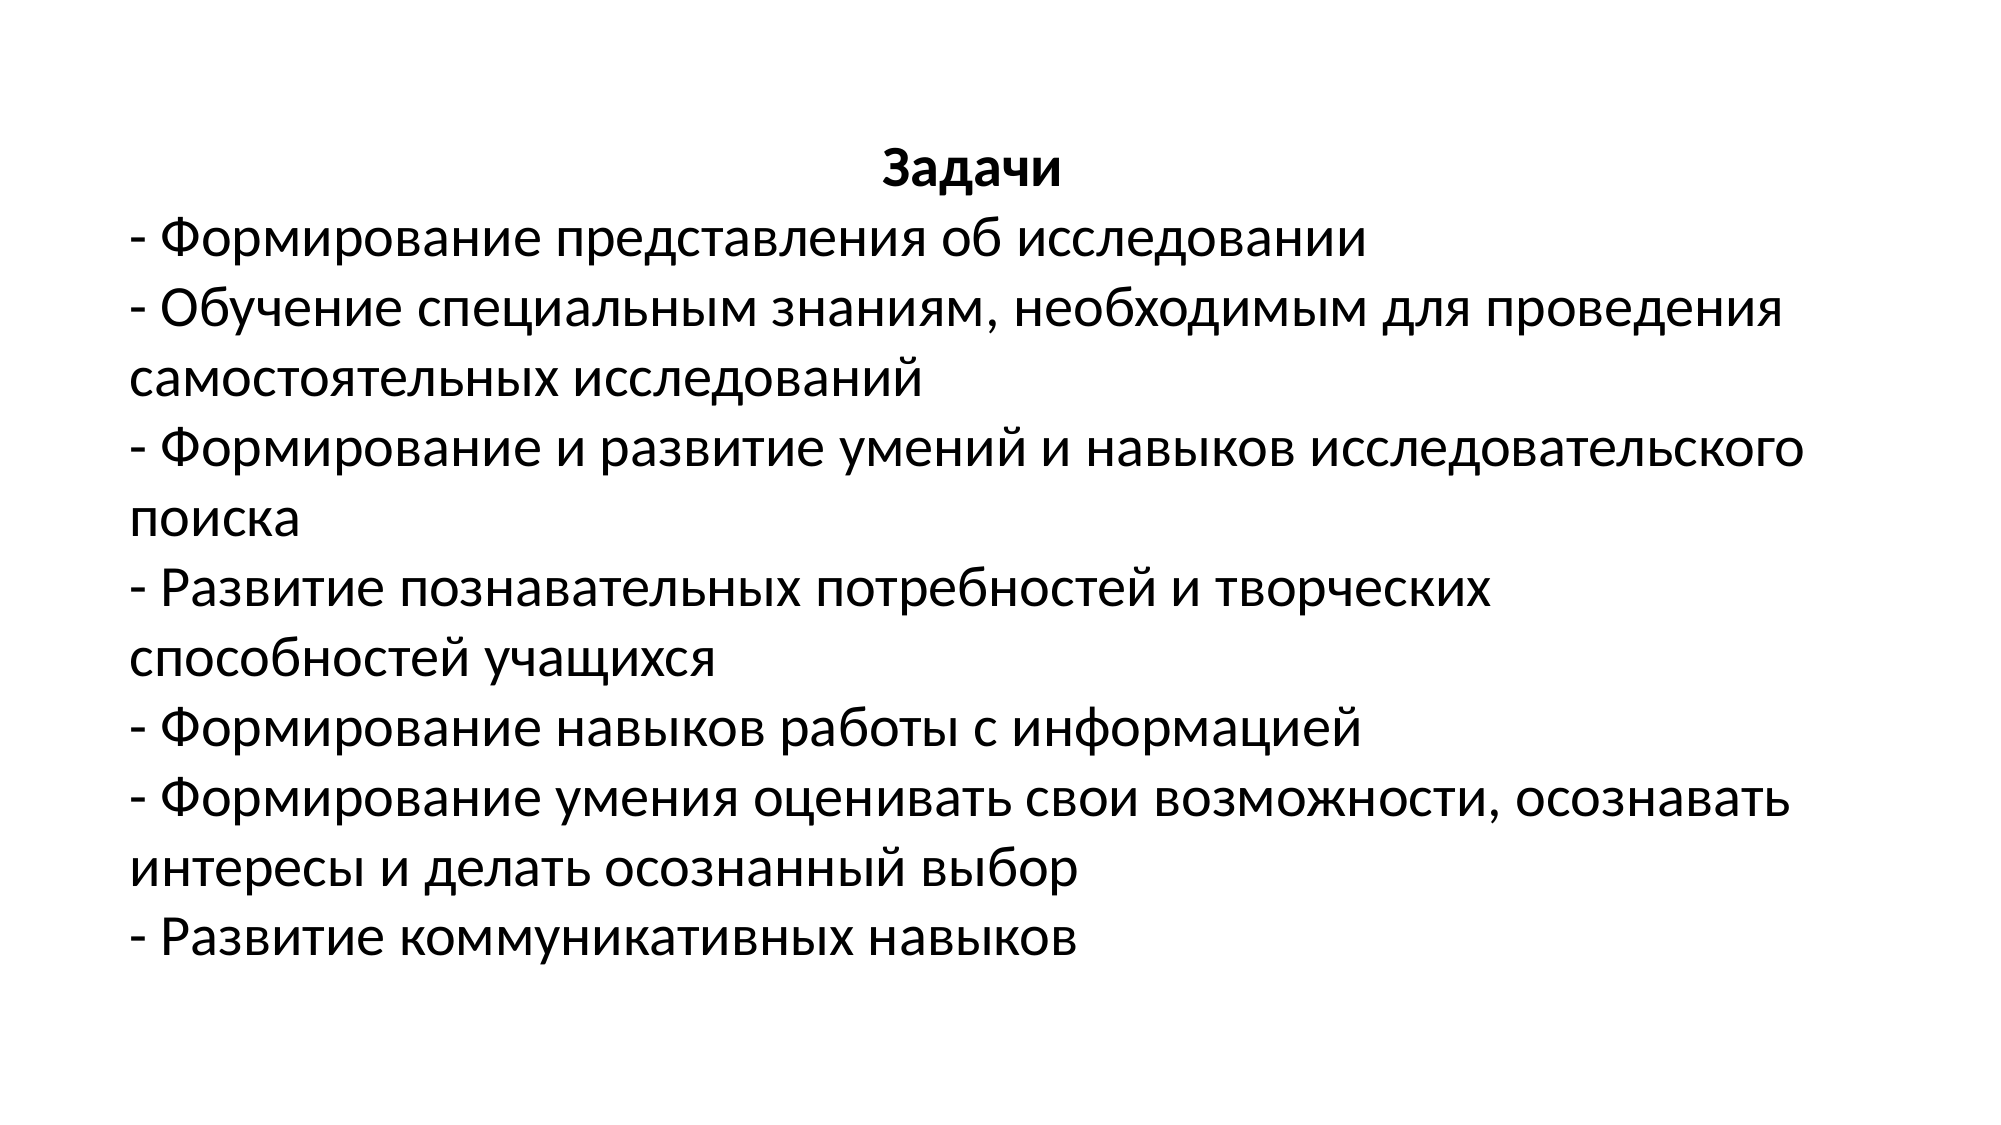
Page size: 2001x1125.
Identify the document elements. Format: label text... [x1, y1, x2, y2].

text_box Задачи - Формирование представления об исследовании - Обучение специальным знаниям, необходимым для проведения самостоятельных исследований - Формирование и развитие умений и навыков исследовательского поиска - Развитие познавательных потребностей и творческих способностей учащихся - Формирование навыков работы с информацией - Формирование умения оценивать свои возможности, осознавать интересы и делать осознанный выбор - Развитие коммуникативных навыков [114, 120, 1832, 975]
